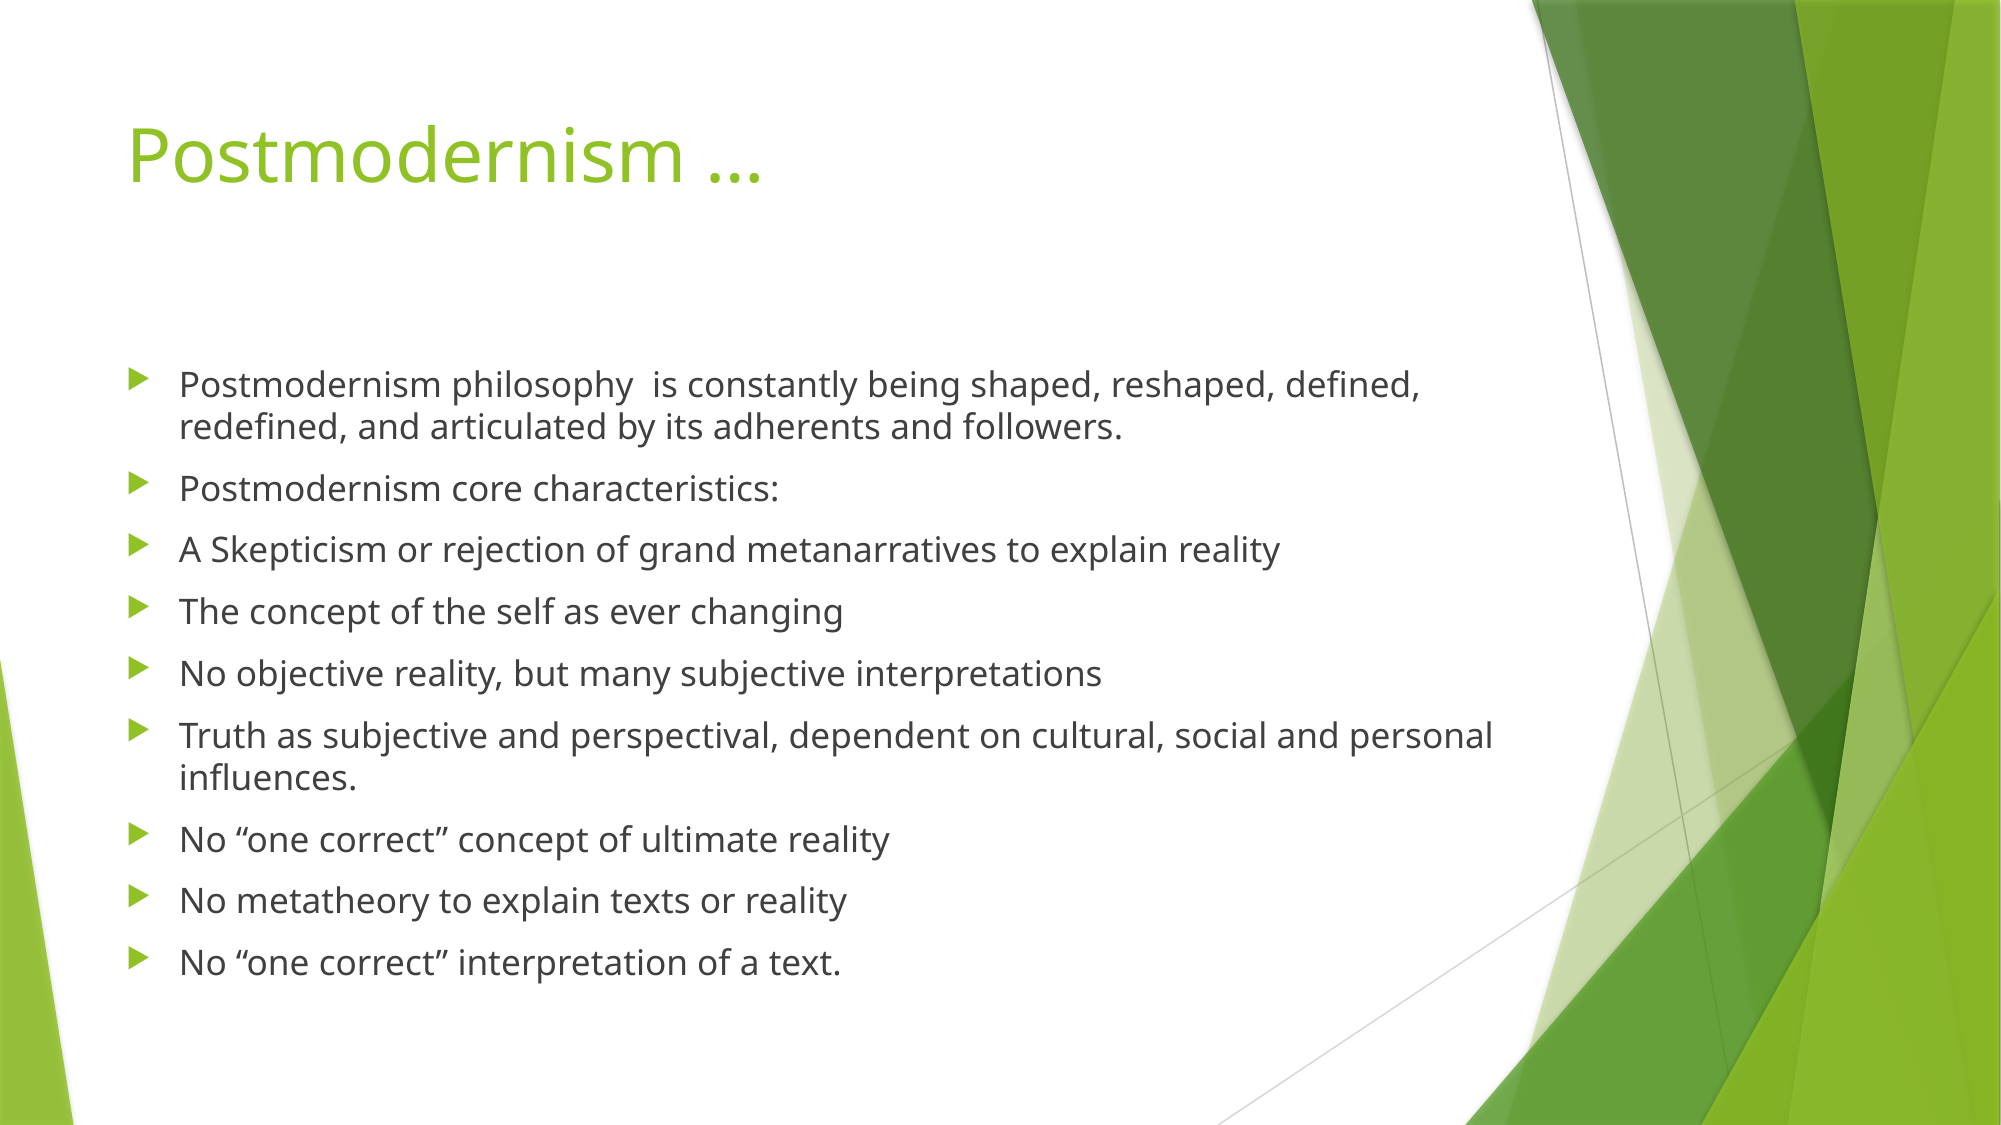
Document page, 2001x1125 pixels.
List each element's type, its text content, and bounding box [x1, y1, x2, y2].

title Postmodernism … [111, 99, 1522, 317]
list Postmodernism philosophy is constantly being shaped, reshaped, defined, redefined, and articulated by its adherents and followers. Postmodernism core characteristics: A Skepticism or rejection of grand metanarratives to explain reality The concept of the self as ever changing No objective reality, but many subjective interpretations Truth as subjective and perspectival, dependent on cultural, social and personal influences. No “one correct” concept of ultimate reality No metatheory to explain texts or reality No “one correct” interpretation of a text. [111, 354, 1522, 992]
